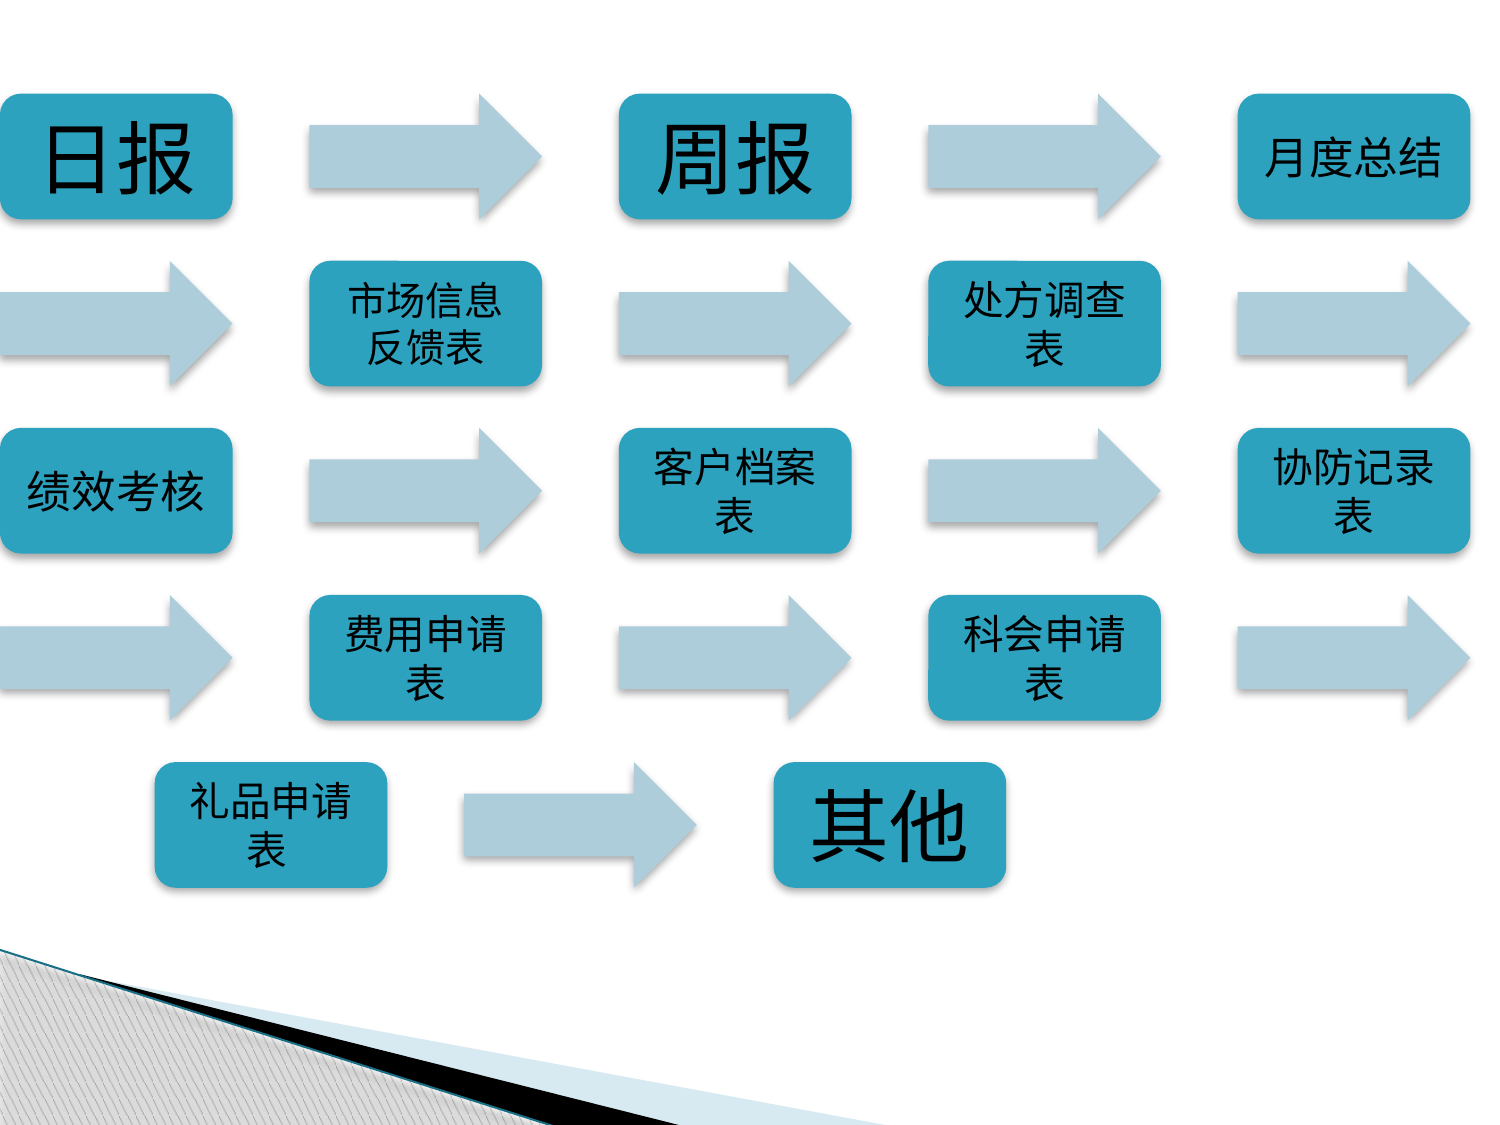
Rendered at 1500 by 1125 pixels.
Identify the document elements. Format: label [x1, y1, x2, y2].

list [0, 93, 1471, 1047]
